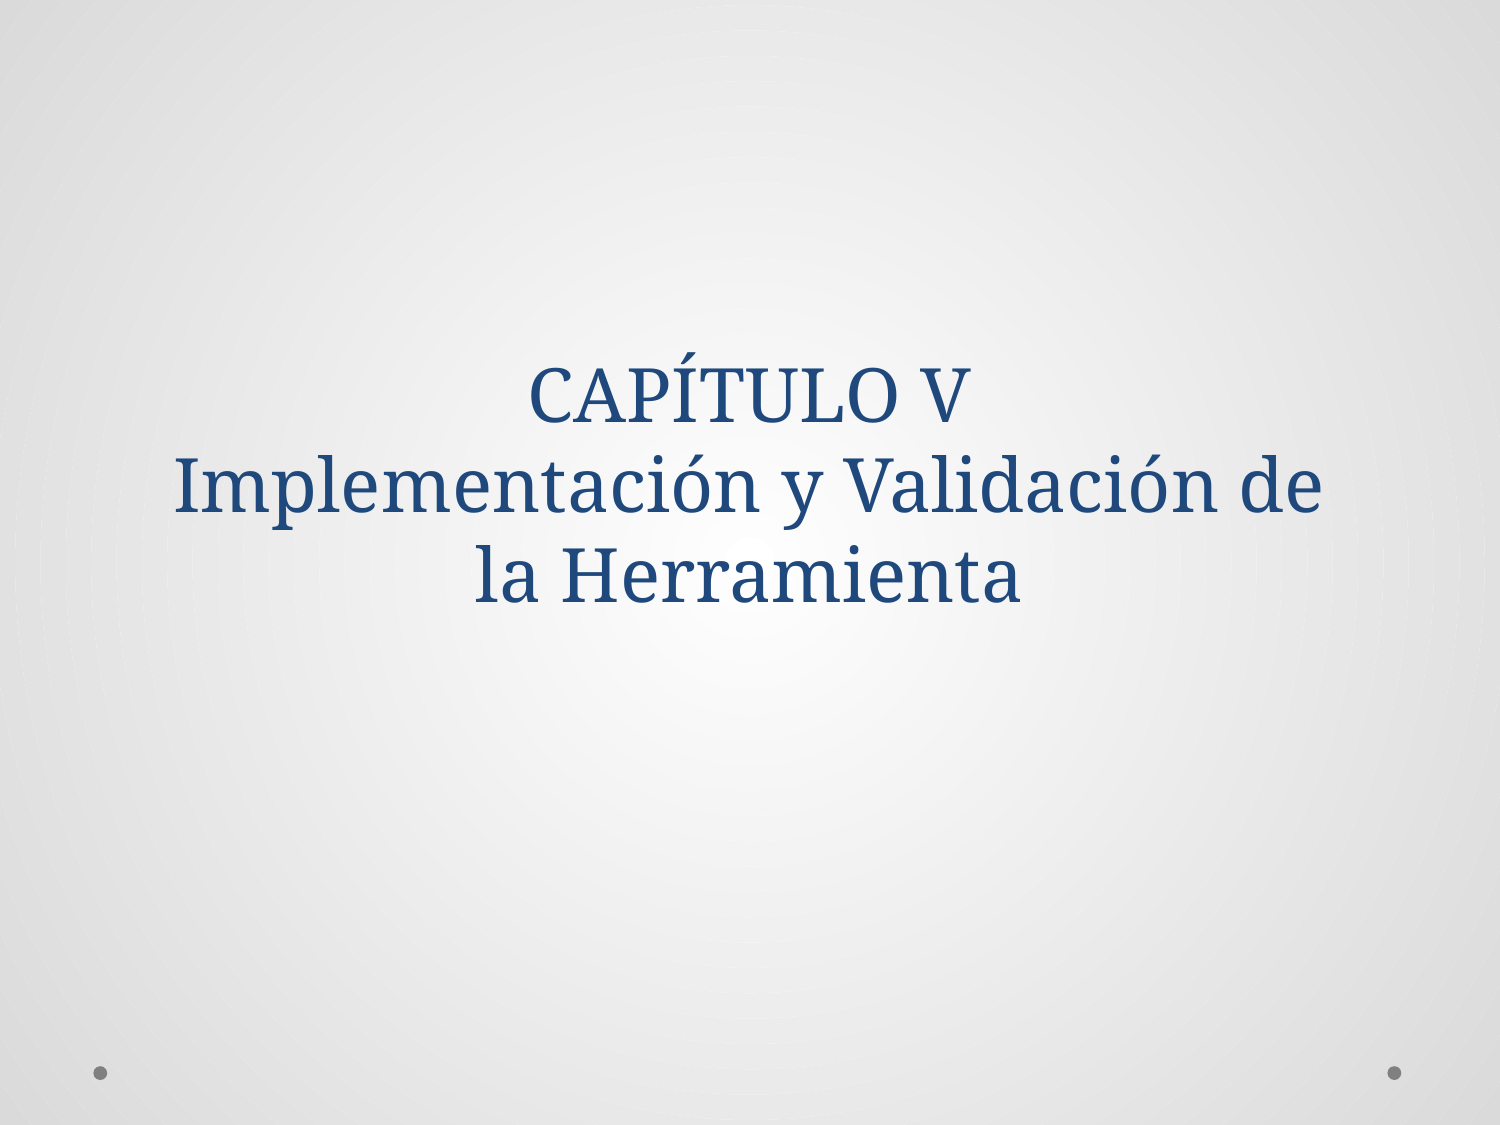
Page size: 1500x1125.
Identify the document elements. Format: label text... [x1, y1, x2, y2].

title CAPÍTULO V Implementación y Validación de la Herramienta [125, 362, 1375, 625]
